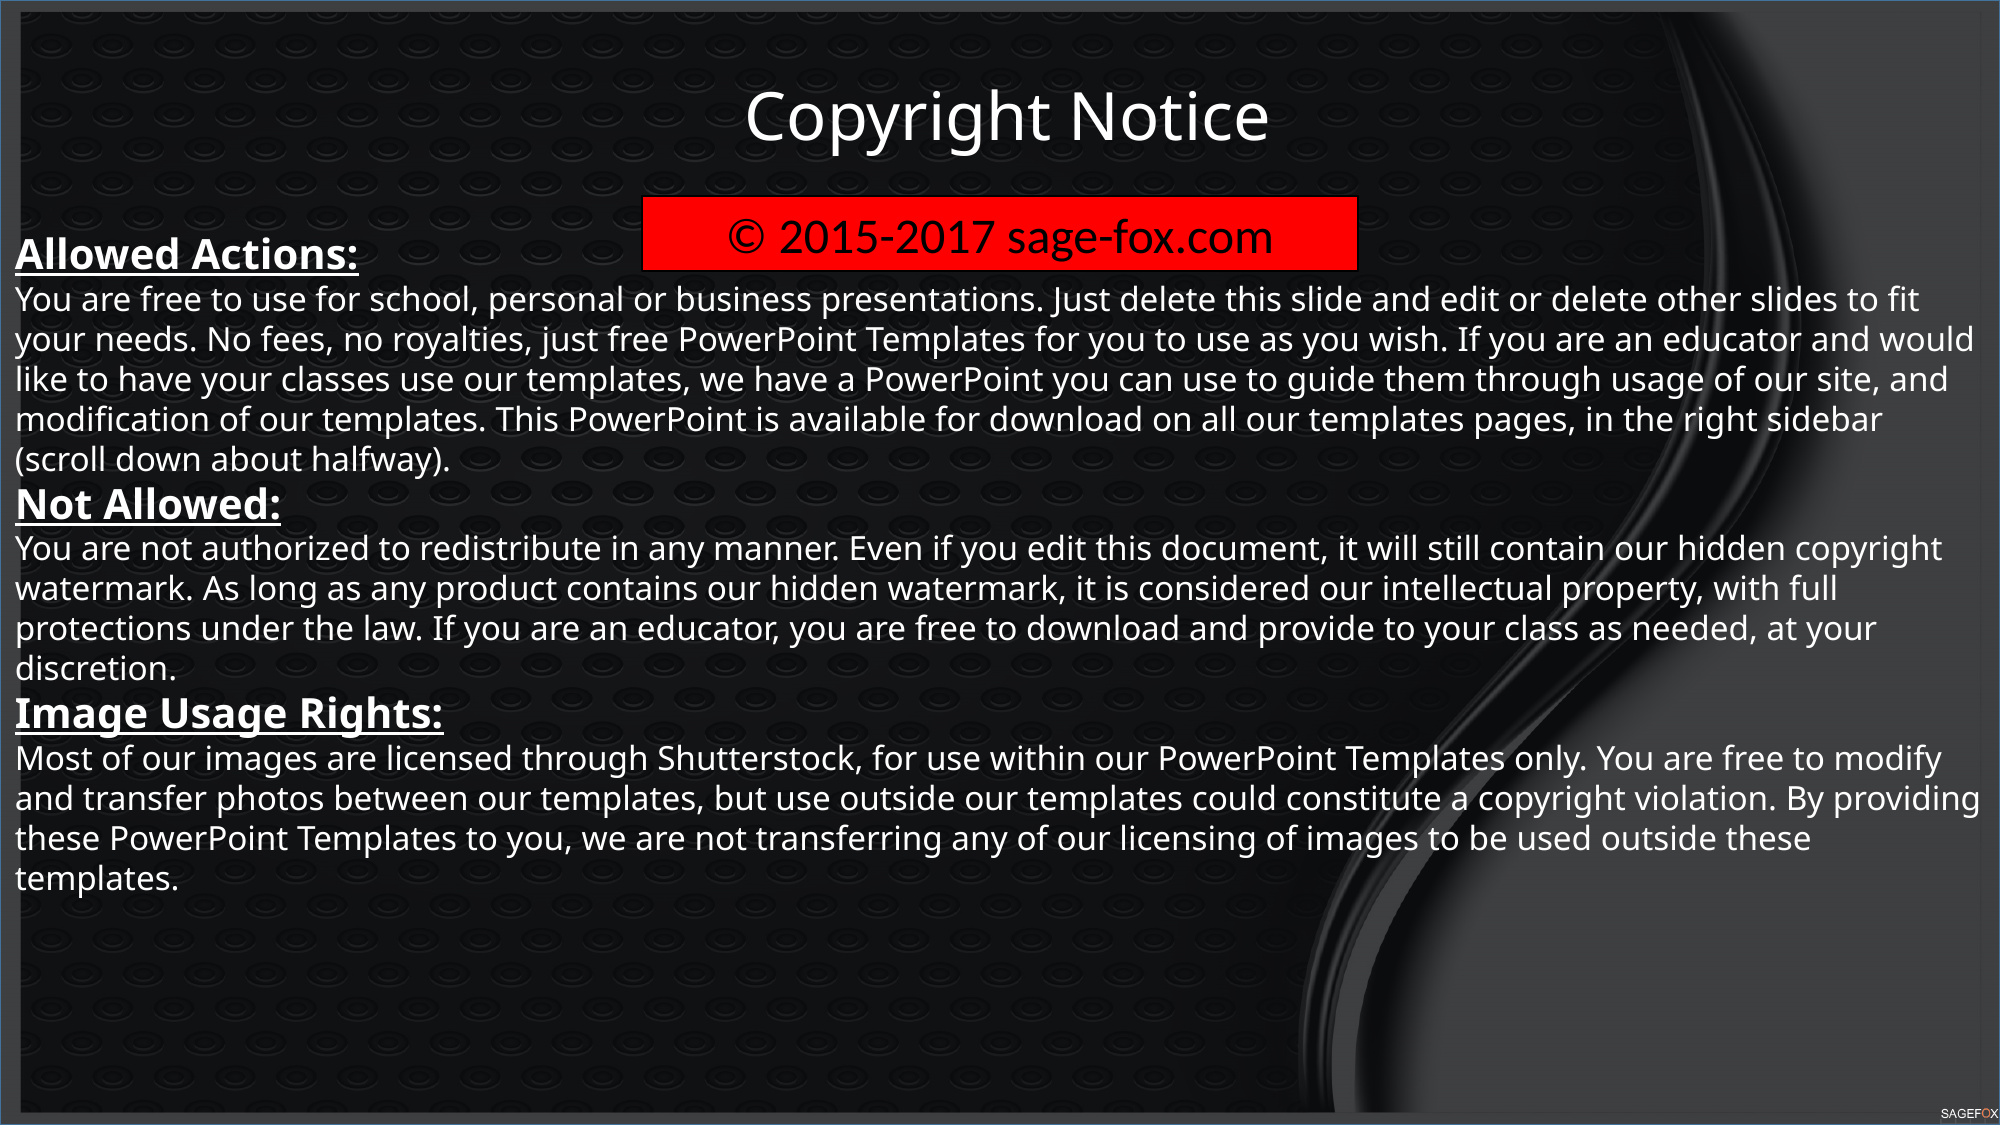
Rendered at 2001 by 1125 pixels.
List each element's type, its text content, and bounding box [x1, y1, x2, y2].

text_box Allowed Actions: You are free to use for school, personal or business presentations. Just delete this slide and edit or delete other slides to fit your needs. No fees, no royalties, just free PowerPoint Templates for you to use as you wish. If you are an educator and would like to have your classes use our templates, we have a PowerPoint you can use to guide them through usage of our site, and modification of our templates. This PowerPoint is available for download on all our templates pages, in the right sidebar (scroll down about halfway). Not Allowed: You are not authorized to redistribute in any manner. Even if you edit this document, it will still contain our hidden copyright watermark. As long as any product contains our hidden watermark, it is considered our intellectual property, with full protections under the law. If you are an educator, you are free to download and provide to your class as needed, at your discretion. Image Usage Rights: Most of our images are licensed through Shutterstock, for use within our PowerPoint Templates only. You are free to modify and transfer photos between our templates, but use outside our templates could constitute a copyright violation. By providing these PowerPoint Templates to you, we are not transferring any of our licensing of images to be used outside these templates. [0, 0, 2000, 1125]
text_box © 2015-2017 sage-fox.com [641, 196, 1358, 272]
title Copyright Notice [493, 60, 1524, 178]
